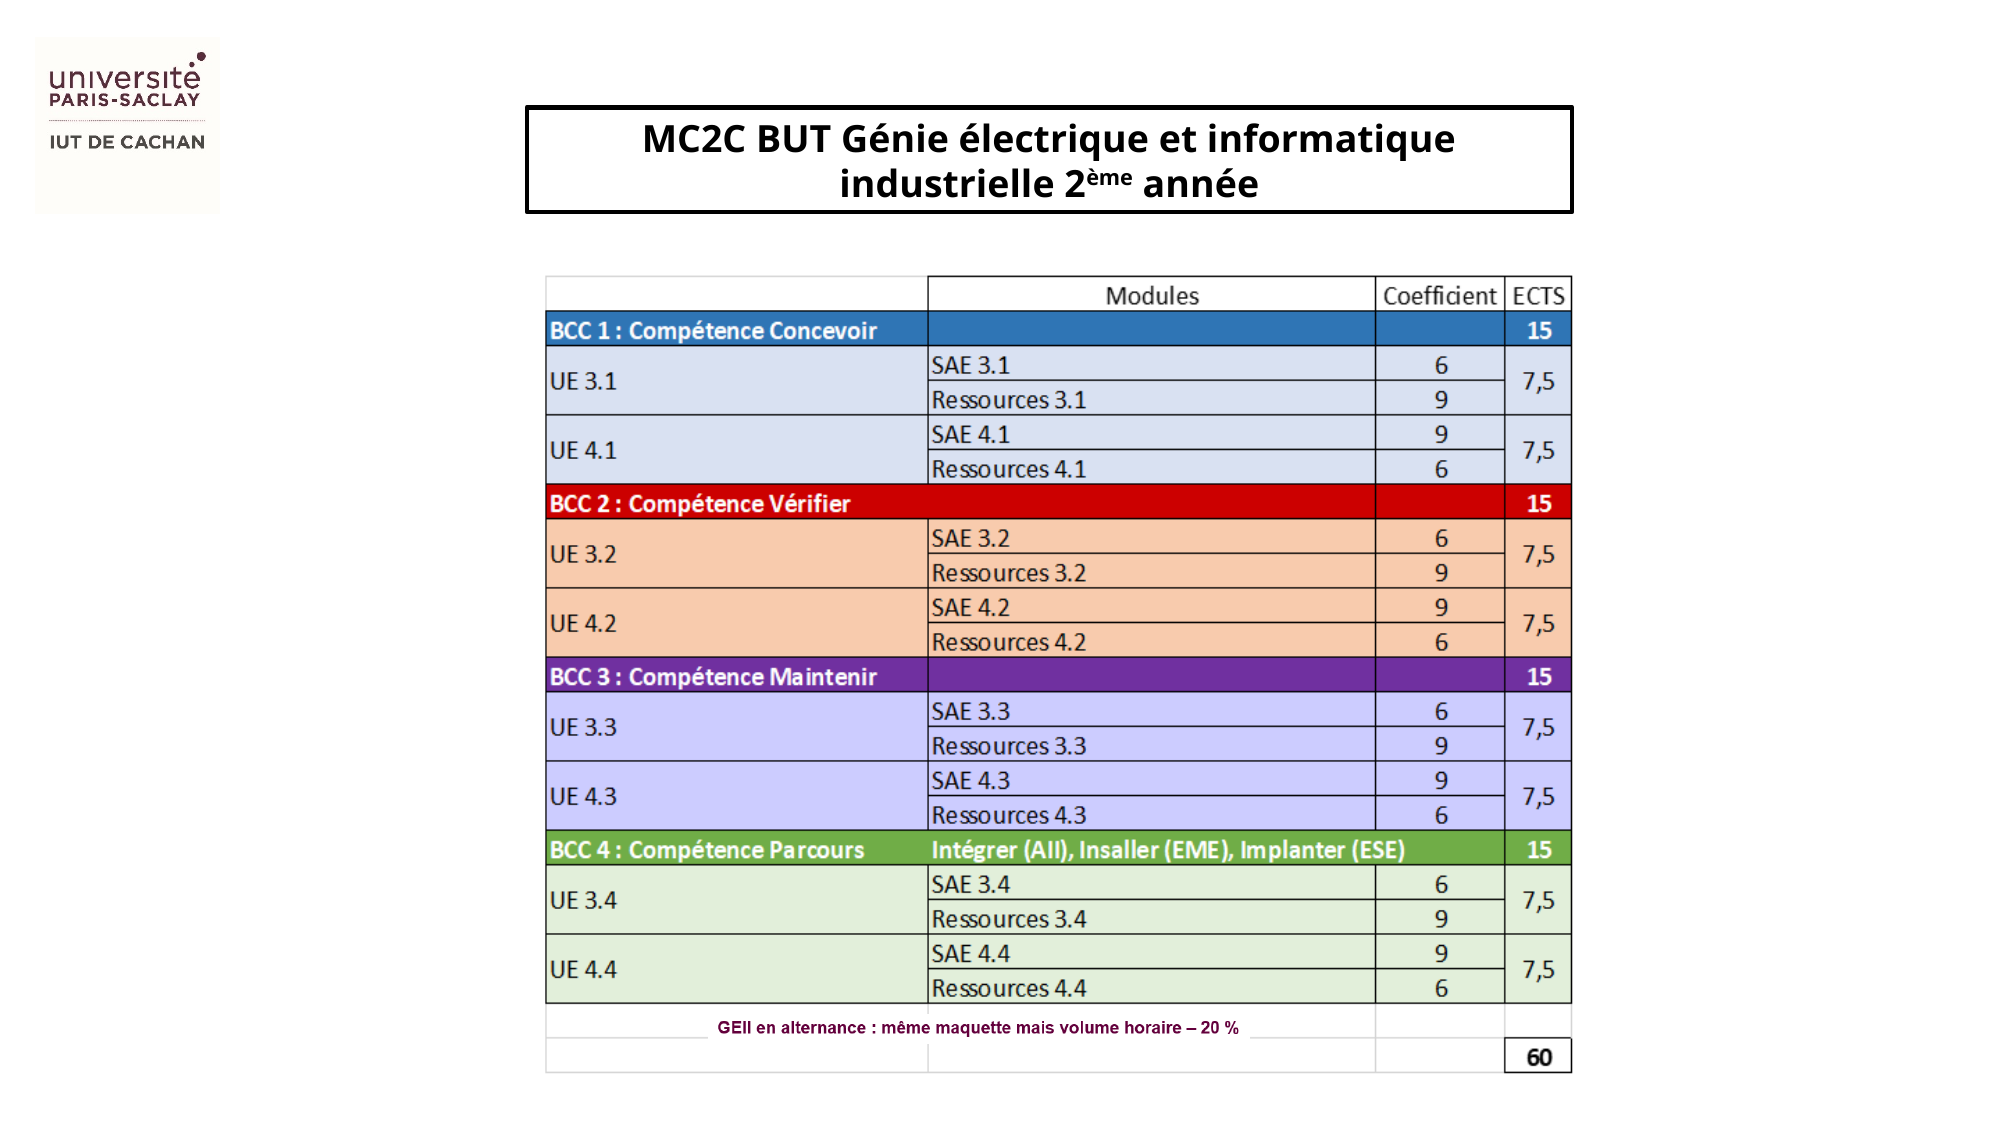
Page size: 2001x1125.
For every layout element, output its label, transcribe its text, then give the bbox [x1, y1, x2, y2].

text_box MC2C BUT Génie électrique et informatique industrielle 2ème année [526, 107, 1572, 212]
picture [35, 37, 220, 214]
picture [526, 268, 1596, 1095]
